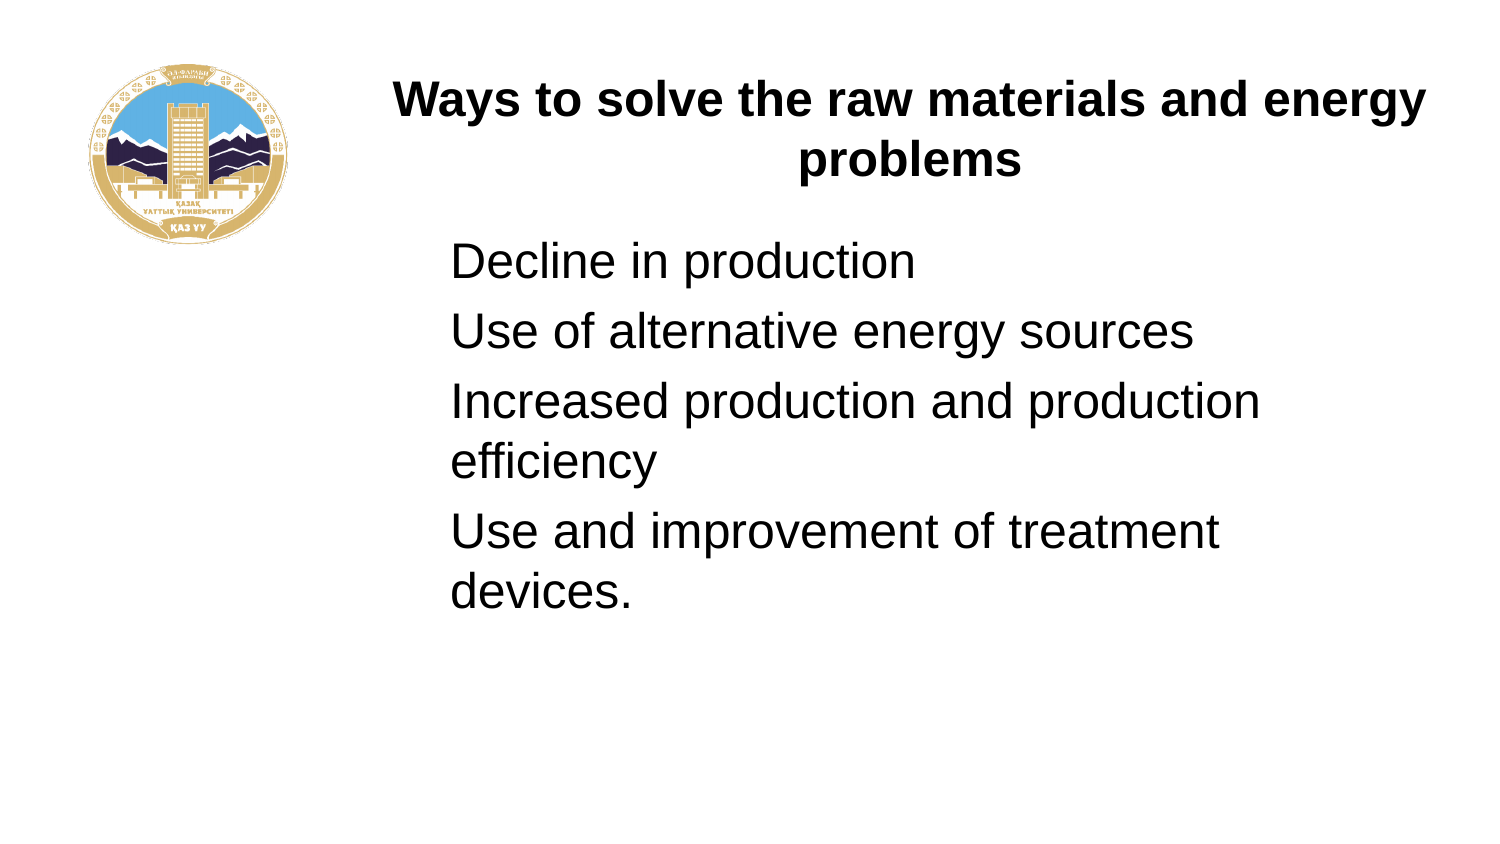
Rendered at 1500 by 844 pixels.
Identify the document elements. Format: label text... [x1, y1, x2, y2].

picture [88, 64, 288, 245]
list Decline in production Use of alternative energy sources Increased production and production efficiency Use and improvement of treatment devices. [360, 221, 1425, 778]
title Ways to solve the raw materials and energy problems [371, 55, 1449, 197]
